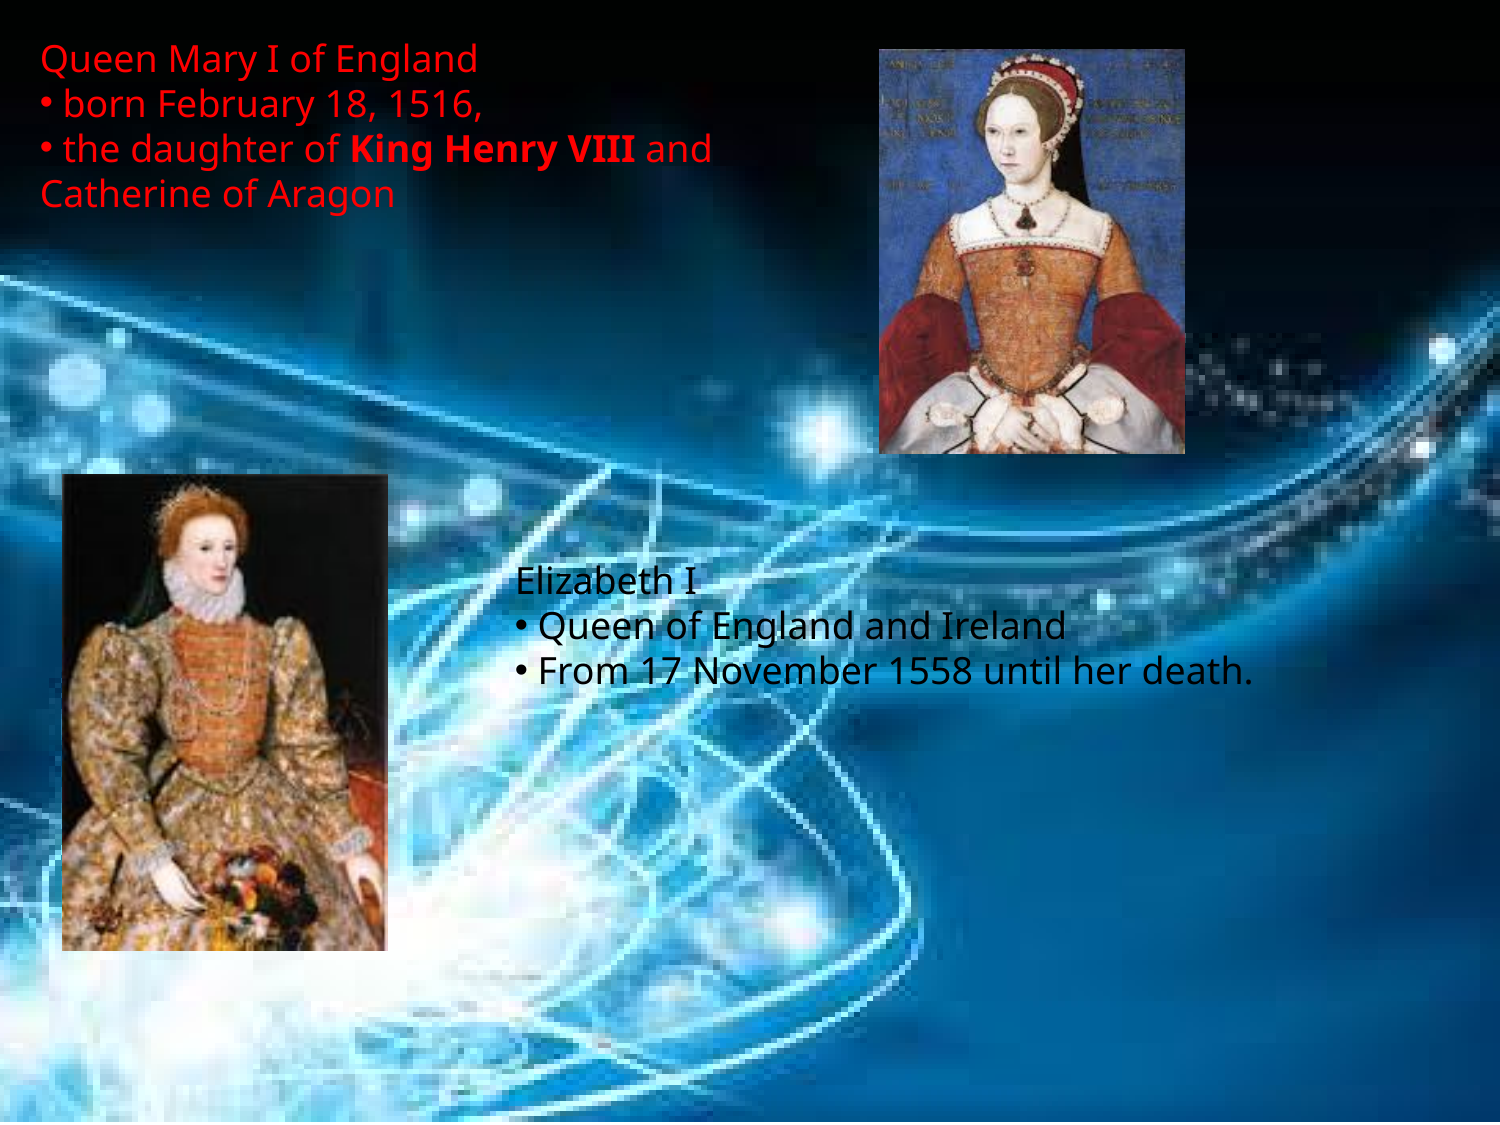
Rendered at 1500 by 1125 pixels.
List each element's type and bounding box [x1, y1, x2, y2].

list [0, 0, 1500, 1122]
picture [62, 474, 388, 952]
picture [879, 49, 1185, 454]
